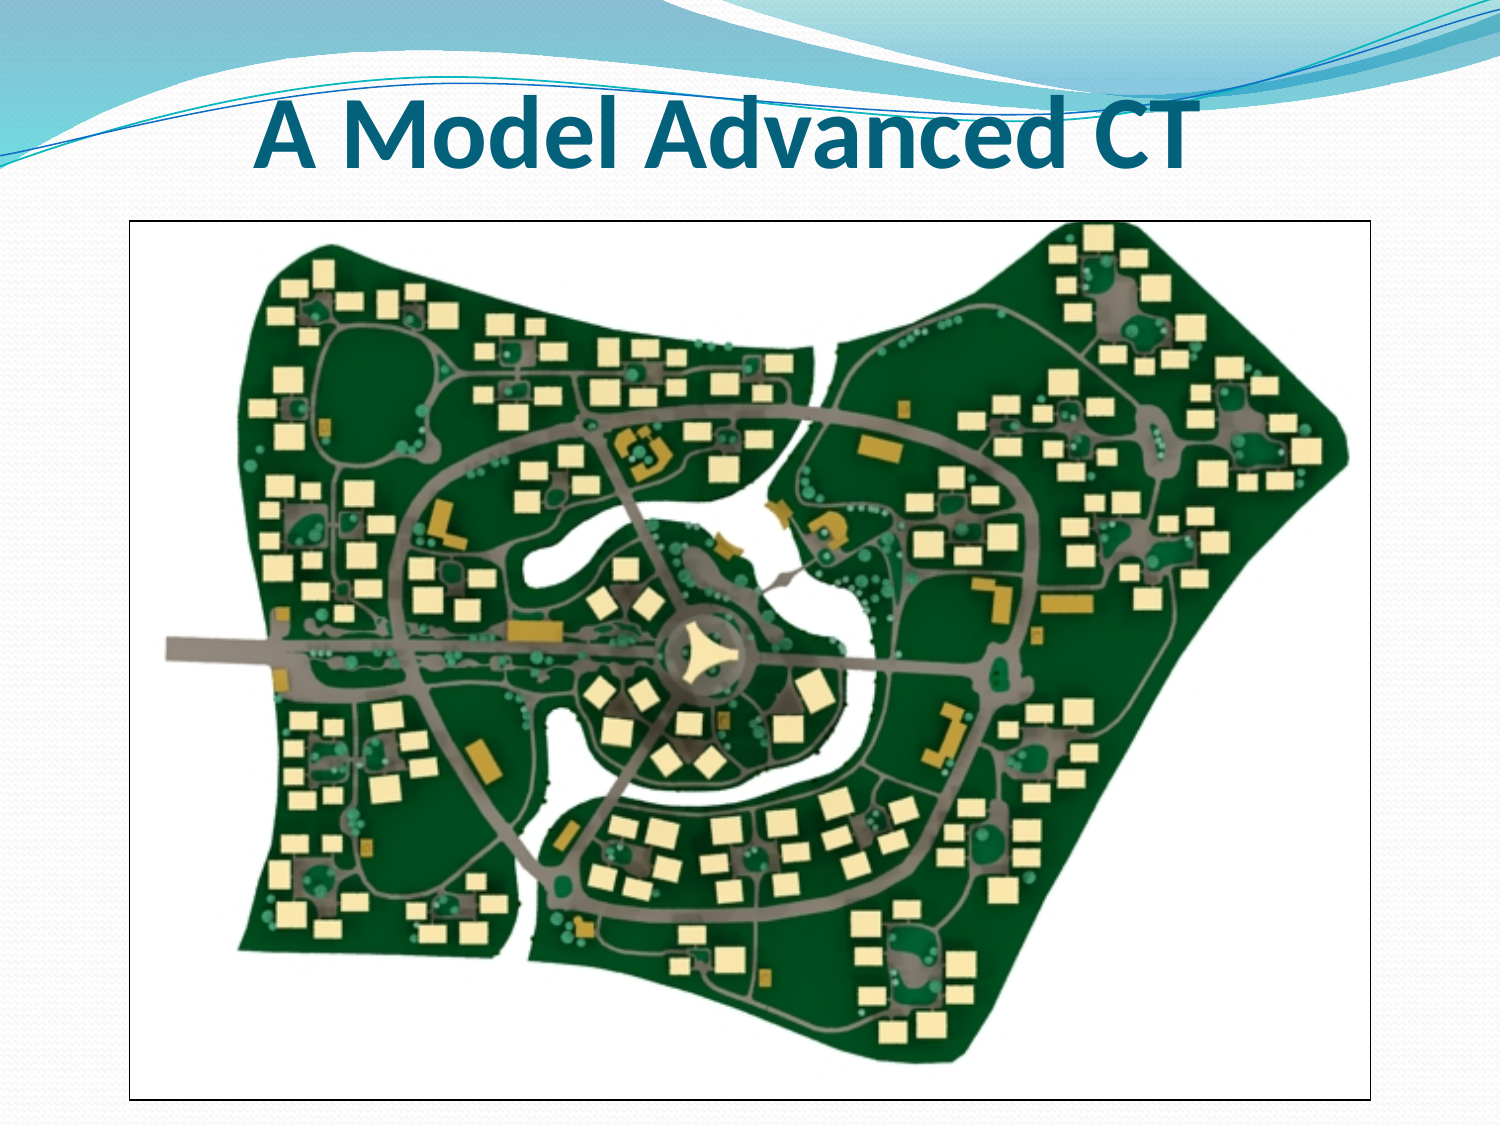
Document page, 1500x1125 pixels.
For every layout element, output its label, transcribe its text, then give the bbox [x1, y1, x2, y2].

title A Model Advanced CT [52, 30, 1404, 190]
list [130, 221, 1371, 1100]
